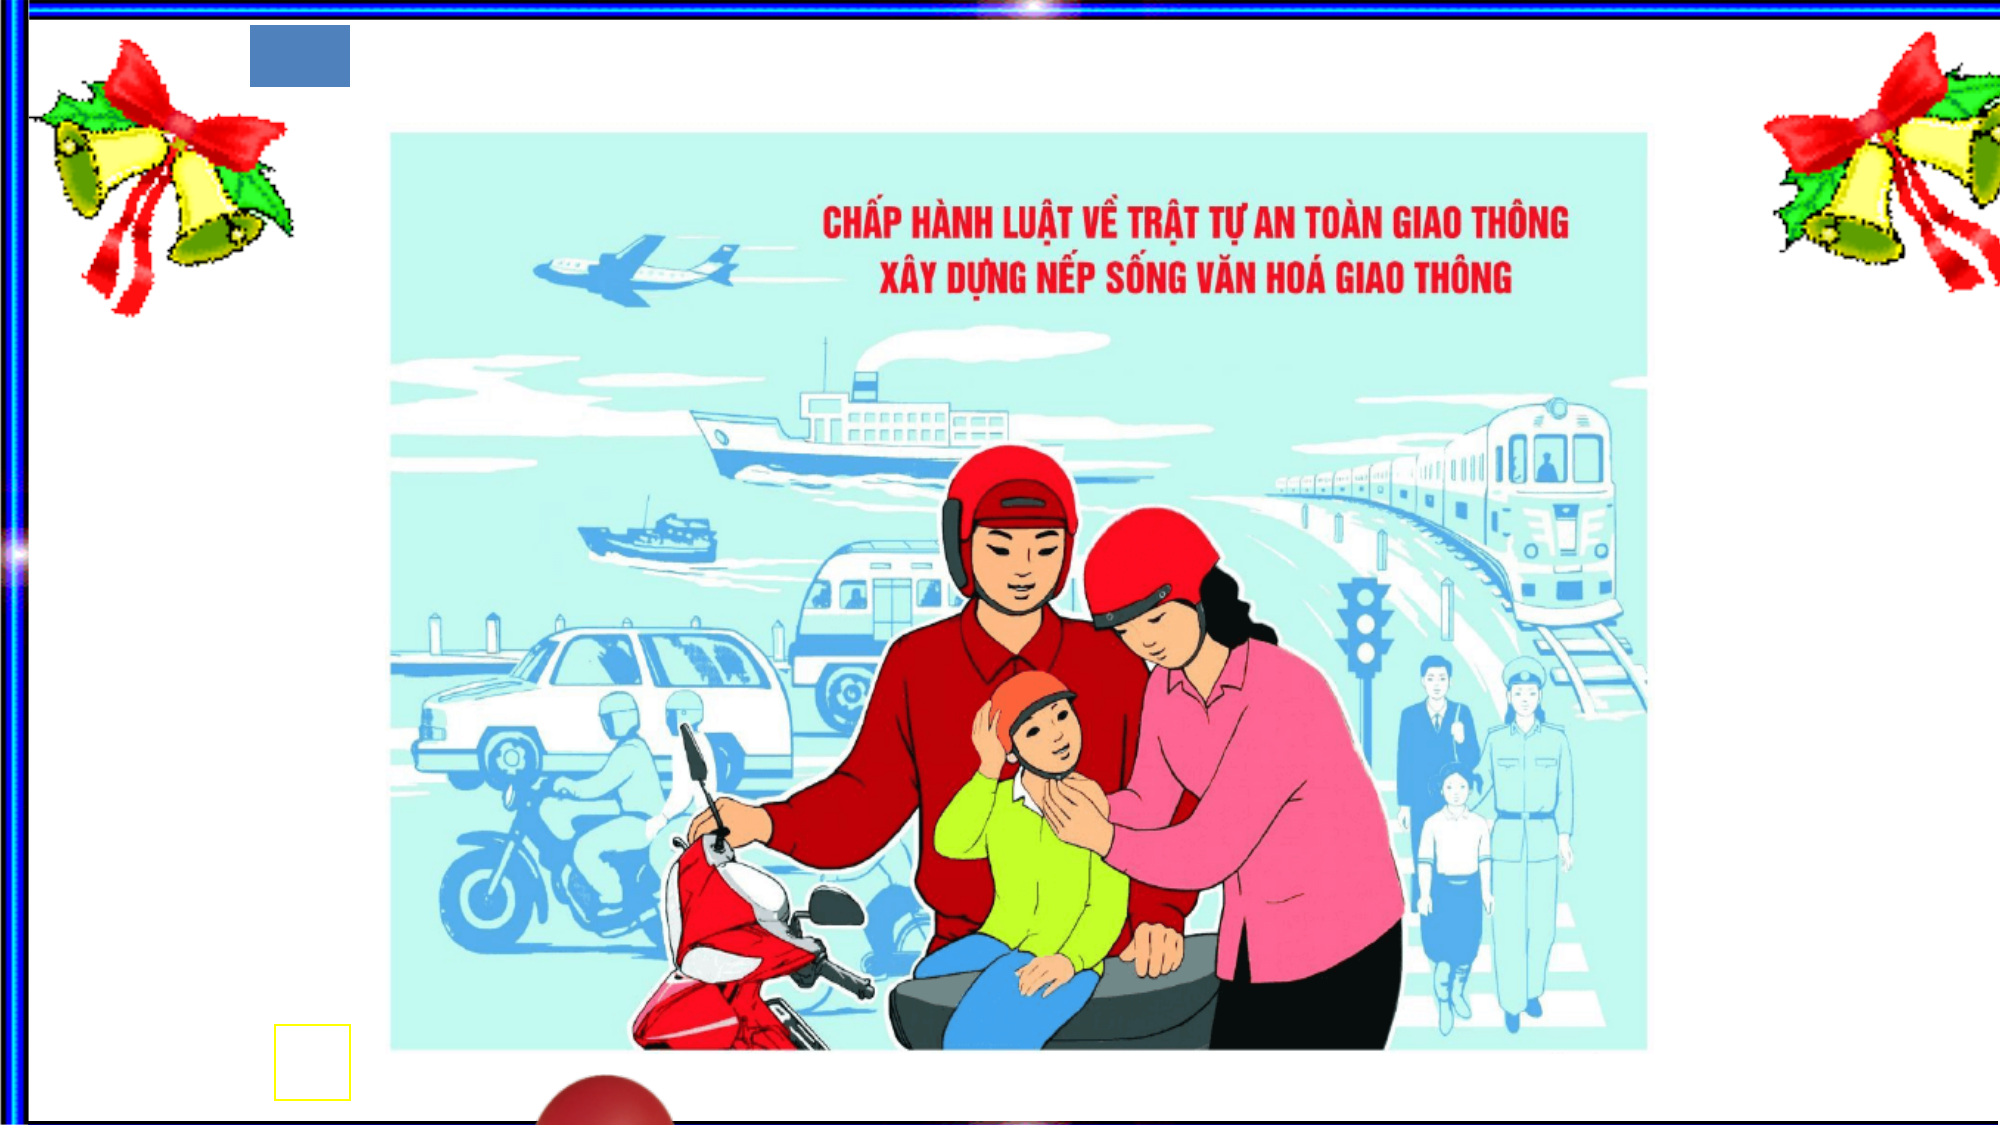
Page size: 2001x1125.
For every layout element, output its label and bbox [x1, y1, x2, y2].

picture [0, 0, 2000, 1125]
text_box [274, 1024, 350, 1100]
text_box [249, 31, 350, 88]
